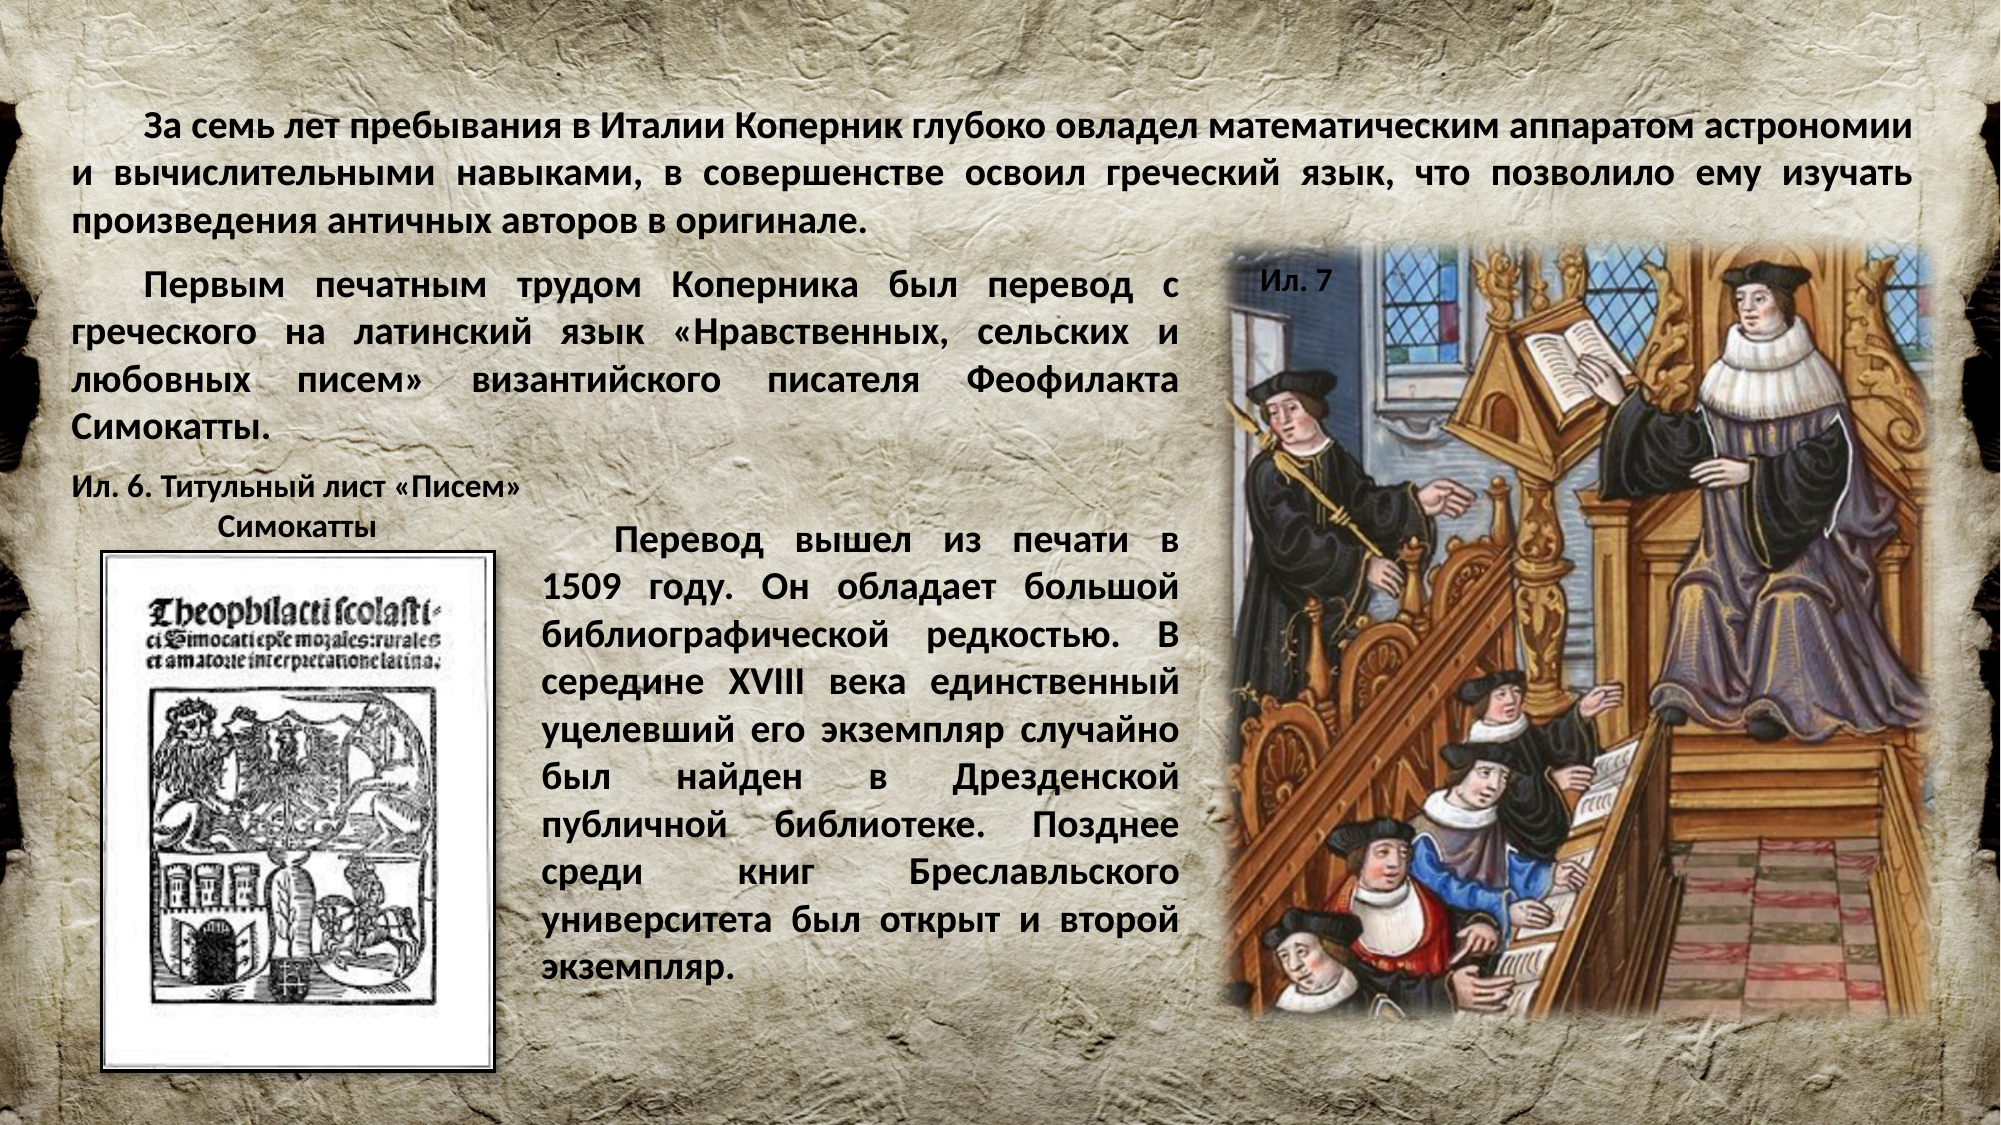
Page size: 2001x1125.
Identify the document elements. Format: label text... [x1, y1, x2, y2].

picture [0, 0, 2001, 1125]
text_box Перевод вышел из печати в 1509 году. Он обладает большой библиографической редкостью. В середине XVIII века единственный уцелевший его экземпляр случайно был найден в Дрезденской публичной библиотеке. Позднее среди книг Бреславльского университета был открыт и второй экземпляр. [561, 540, 1163, 962]
text_box За семь лет пребывания в Италии Коперник глубоко овладел математическим аппаратом астрономии и вычислительными навыками, в совершенстве освоил греческий язык, что позволило ему изучать произведения античных авторов в оригинале. [91, 127, 1900, 218]
text_box Первым печатным трудом Коперника был перевод с греческого на латинский язык «Нравственных, сельских и любовных писем» византийского писателя Феофилакта Симокатты. [89, 124, 1902, 221]
text_box Ил. 6. Титульный лист «Писем» Симокатты [50, 457, 545, 552]
text_box Первым печатным трудом Коперника был перевод с греческого на латинский язык «Нравственных, сельских и любовных писем» византийского писателя Феофилакта Симокатты. [92, 286, 1162, 423]
